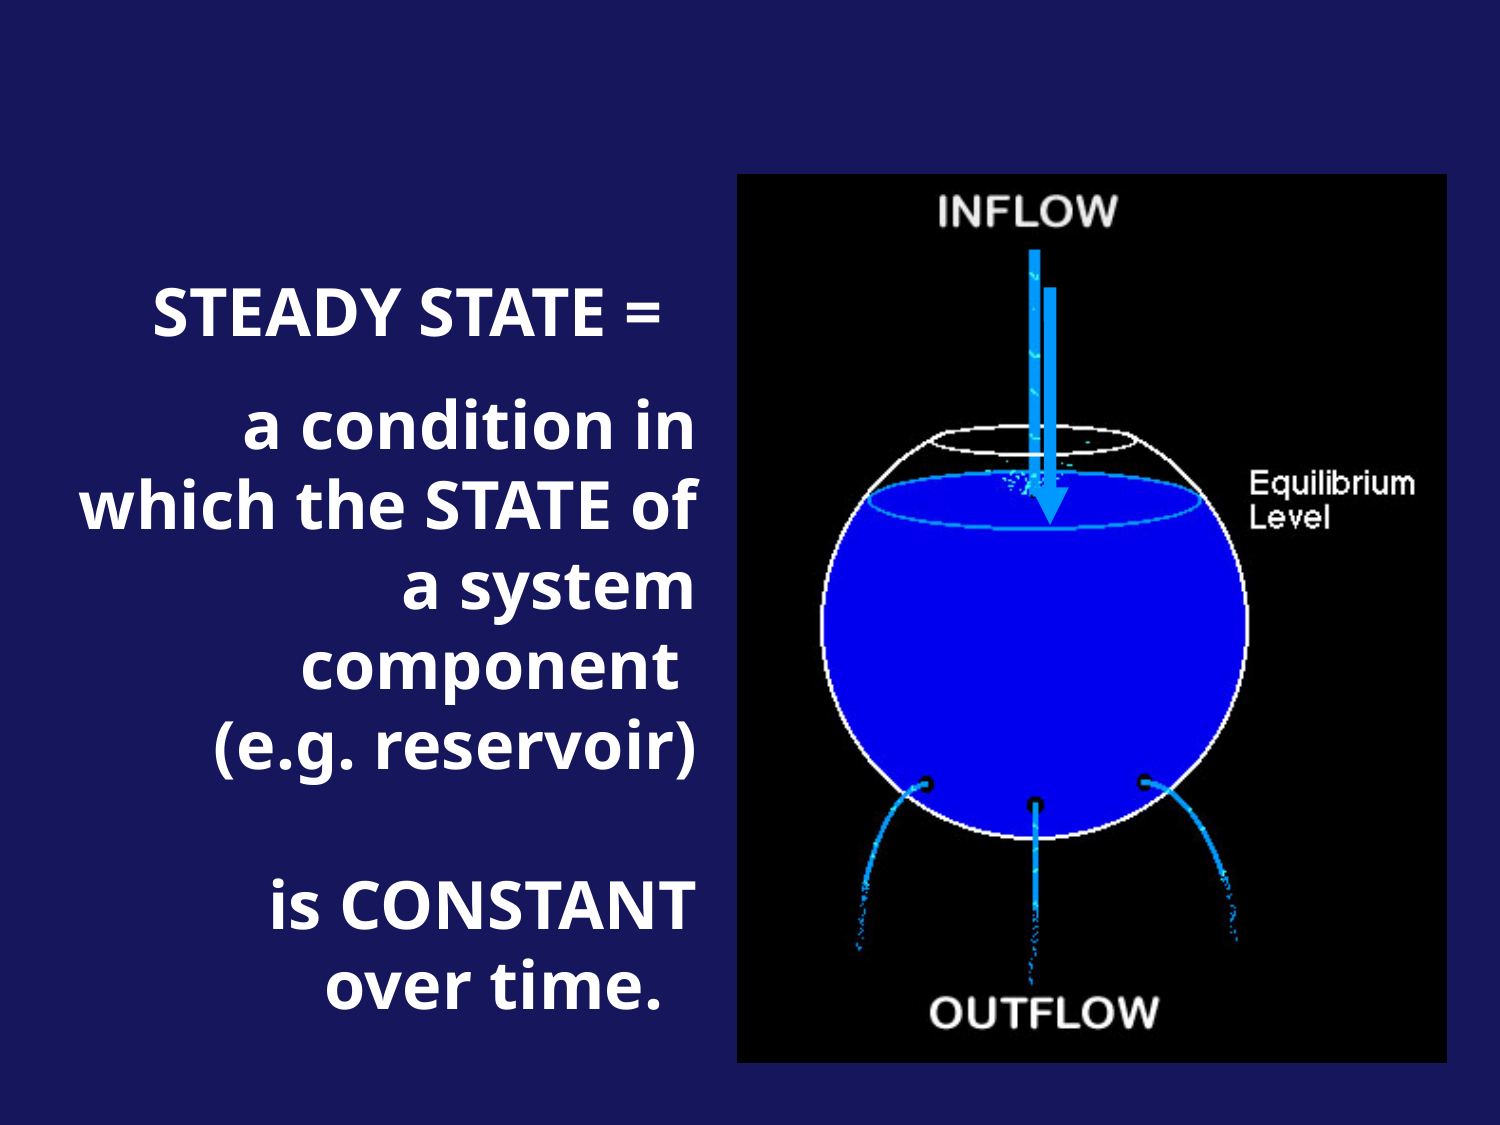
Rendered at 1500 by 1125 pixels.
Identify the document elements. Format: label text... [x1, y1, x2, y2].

text_box STEADY STATE = a condition in which the STATE of a system component (e.g. reservoir) is CONSTANT over time. [37, 262, 713, 1031]
picture [737, 174, 1447, 1063]
